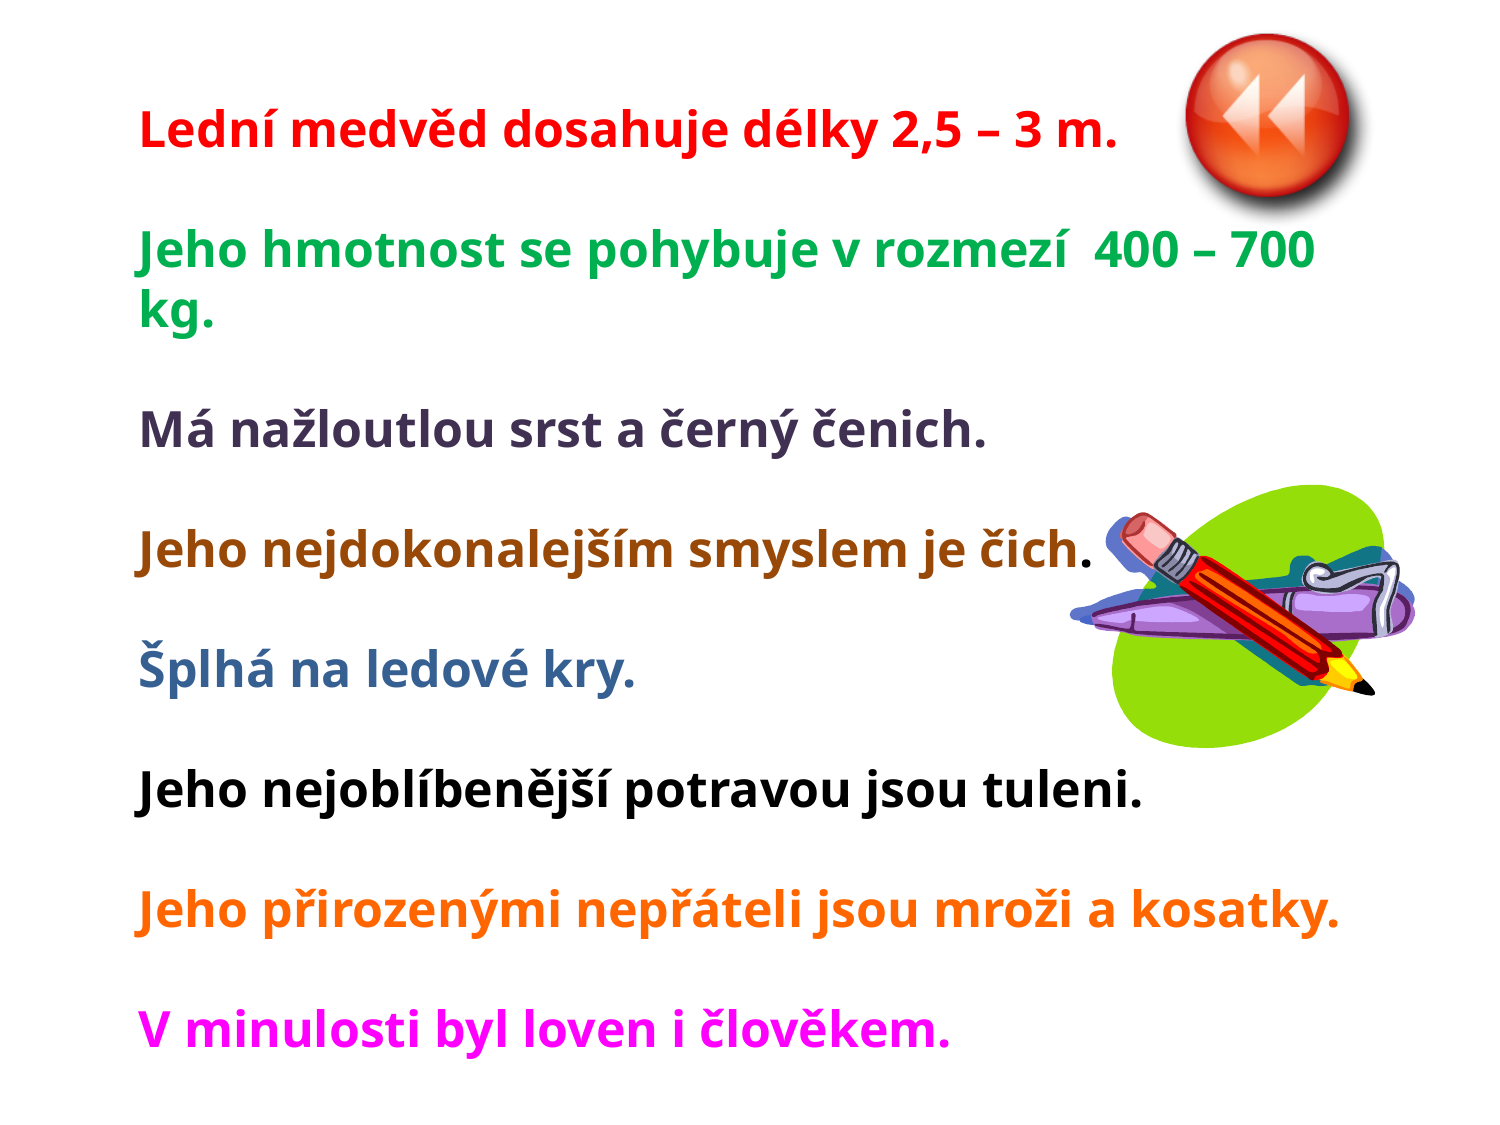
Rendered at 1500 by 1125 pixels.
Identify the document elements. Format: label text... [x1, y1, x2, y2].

text_box Lední medvěd dosahuje délky 2,5 – 3 m. Jeho hmotnost se pohybuje v rozmezí 400 – 700 kg. Má nažloutlou srst a černý čenich. Jeho nejdokonalejším smyslem je čich. Šplhá na ledové kry. Jeho nejoblíbenější potravou jsou tuleni. Jeho přirozenými nepřáteli jsou mroži a kosatky. V minulosti byl loven i člověkem. [123, 89, 1391, 1065]
picture [1068, 479, 1421, 754]
picture [1151, 0, 1384, 233]
